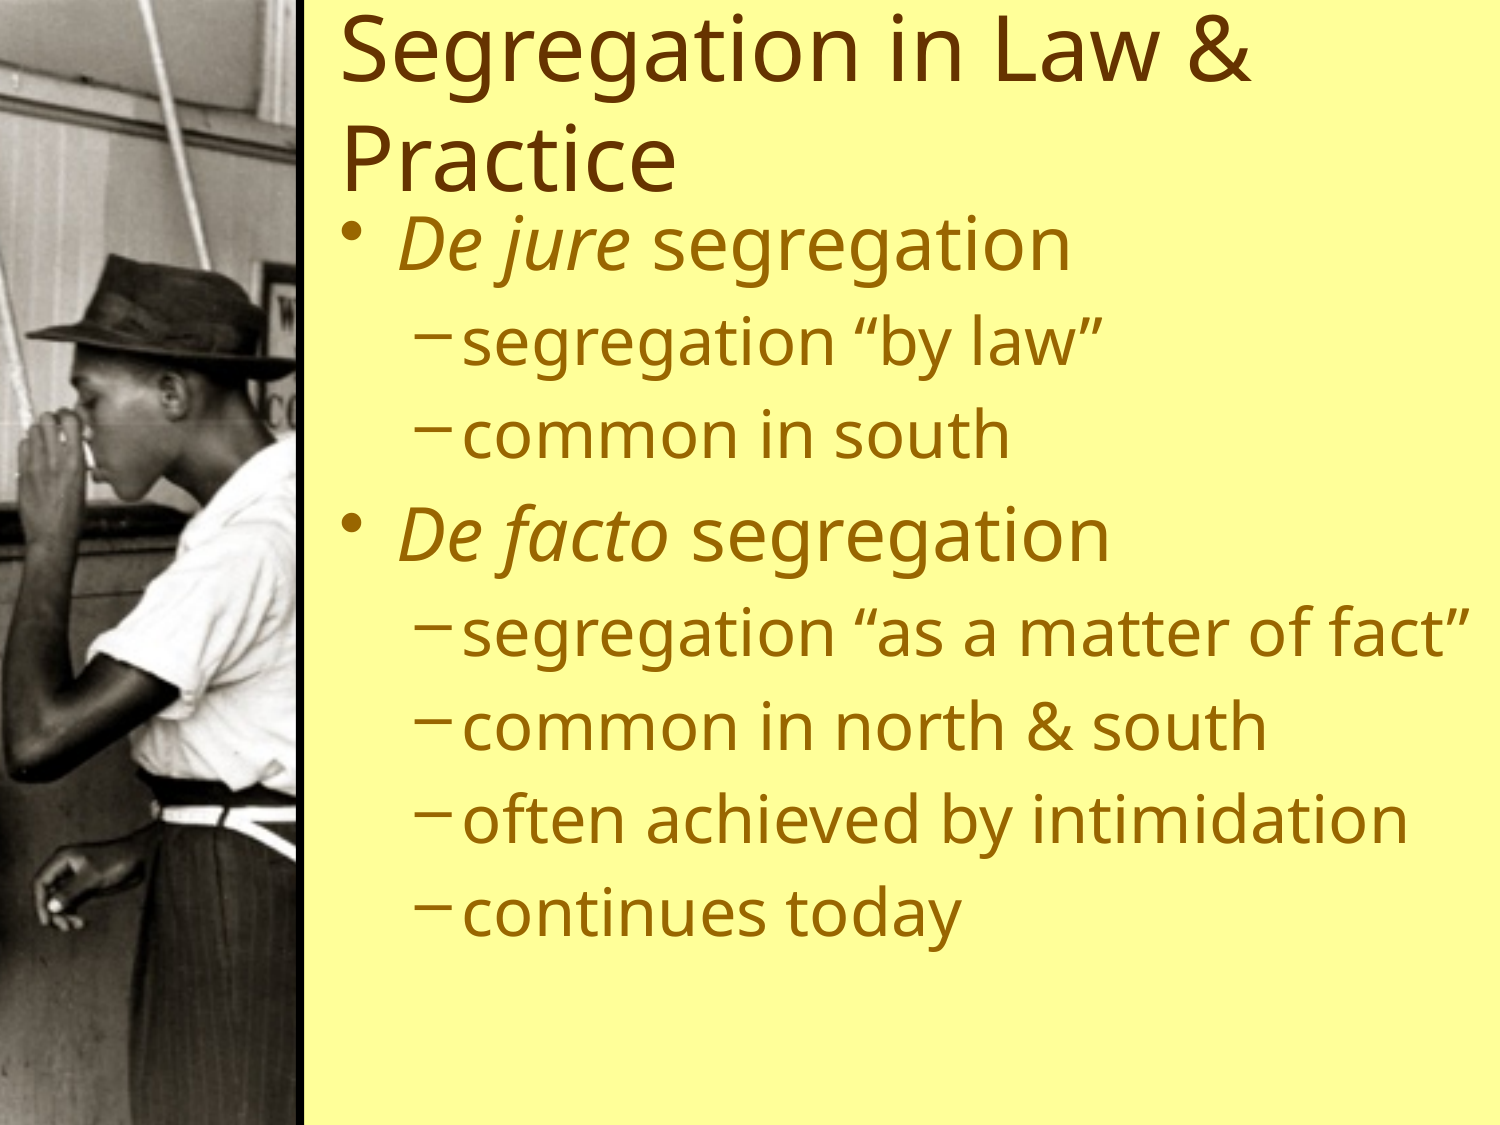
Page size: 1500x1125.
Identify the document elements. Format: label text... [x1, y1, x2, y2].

title Segregation in Law & Practice [324, 12, 1500, 187]
picture [0, 0, 301, 1125]
list De jure segregation segregation “by law” common in south De facto segregation segregation “as a matter of fact” common in north & south often achieved by intimidation continues today [324, 187, 1500, 1088]
